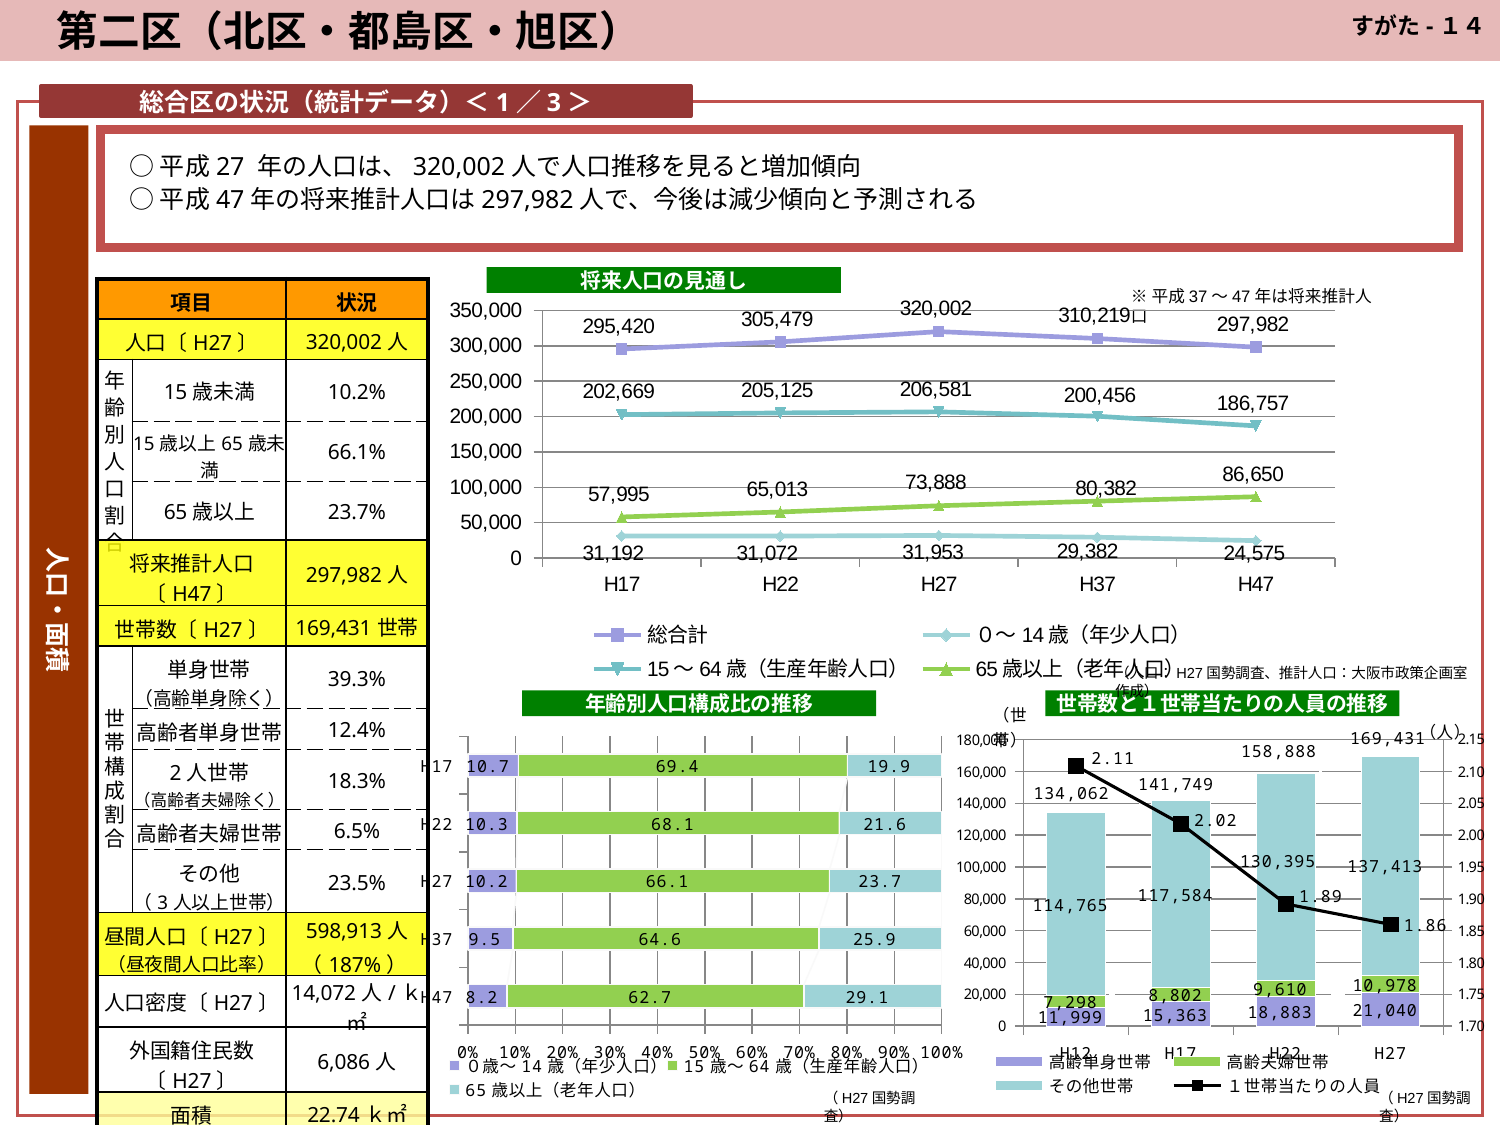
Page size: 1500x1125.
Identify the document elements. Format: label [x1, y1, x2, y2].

table_cell [287, 360, 426, 539]
table_cell [99, 541, 285, 605]
table_cell [99, 320, 285, 359]
table_cell [287, 606, 426, 645]
table_cell [99, 1028, 285, 1091]
table_header [287, 281, 426, 318]
table_cell [287, 647, 426, 912]
table_cell [133, 647, 285, 912]
table_cell [99, 360, 132, 539]
table_cell [287, 976, 420, 1026]
table_cell [99, 976, 285, 1026]
table_cell [287, 541, 426, 605]
table_cell [287, 1093, 420, 1125]
table_cell [99, 606, 285, 645]
text_box [17, 86, 1491, 1116]
table_cell [99, 647, 132, 912]
text_box [0, 0, 1500, 59]
chart [420, 699, 1494, 1125]
text_box [988, 1081, 1500, 1125]
table_cell [133, 360, 285, 539]
table_cell [99, 1093, 285, 1125]
chart [430, 290, 1354, 690]
table_cell [287, 320, 426, 359]
table_cell [99, 913, 285, 975]
table_cell [287, 913, 420, 975]
table_cell [287, 1028, 420, 1091]
table_header [99, 281, 285, 318]
